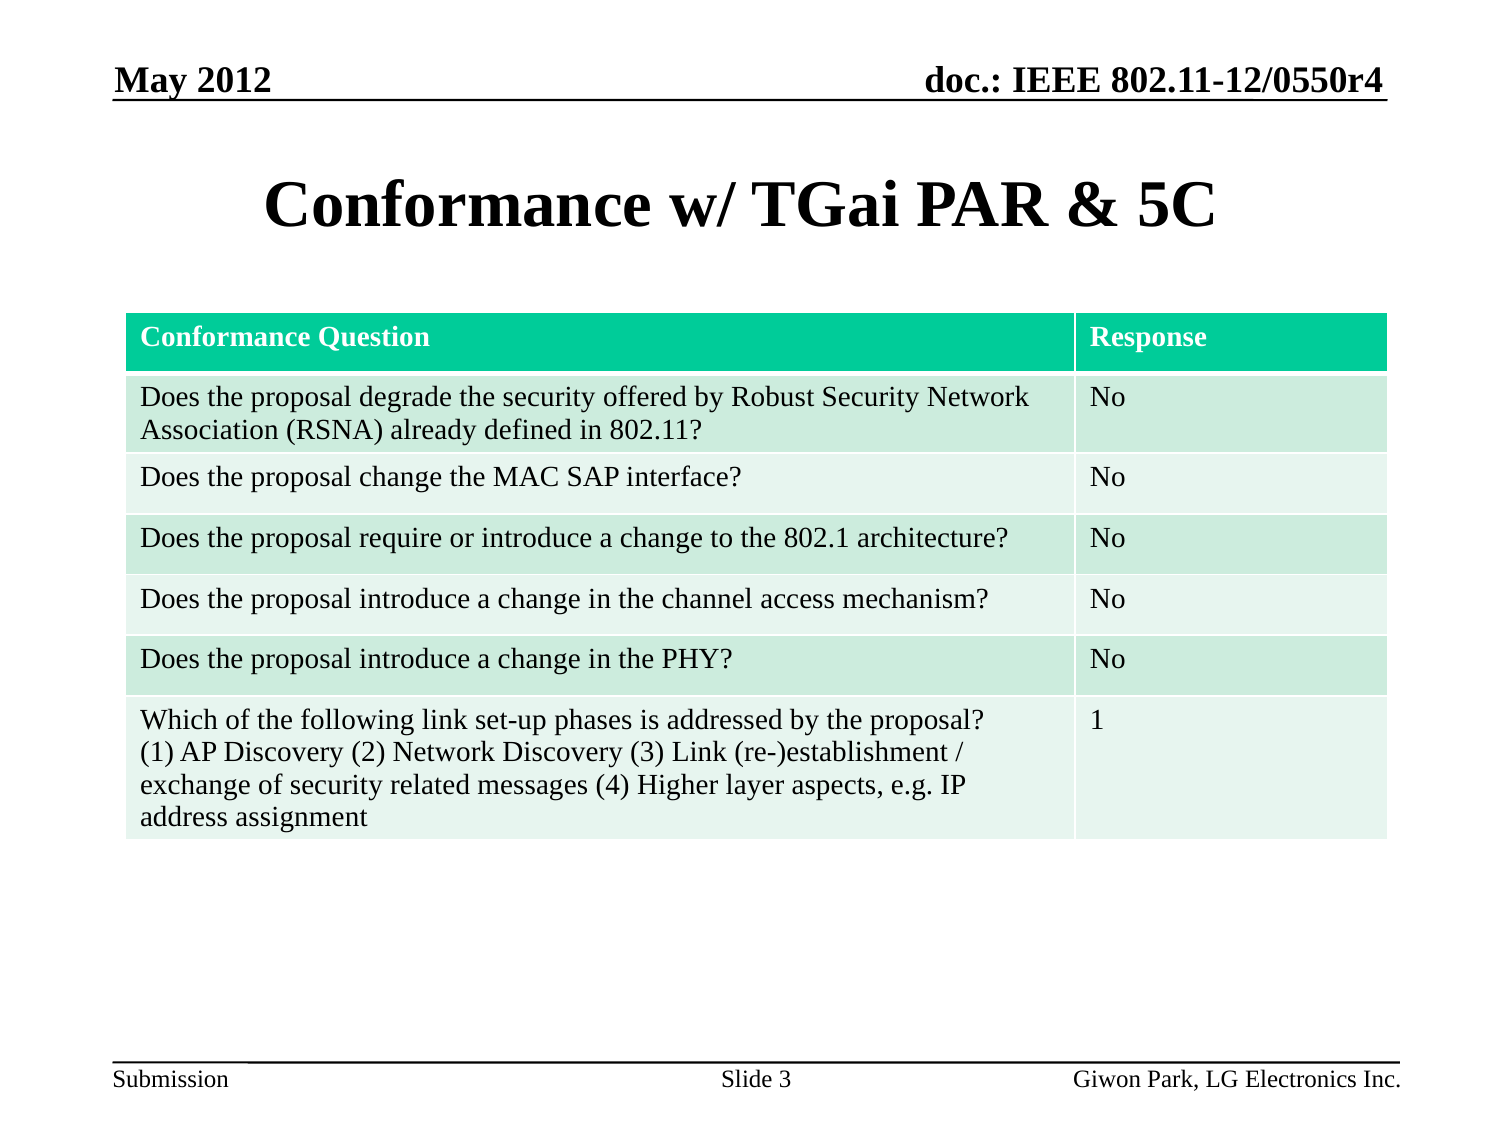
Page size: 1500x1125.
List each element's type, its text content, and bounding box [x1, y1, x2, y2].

title Conformance w/ TGai PAR & 5C [112, 112, 1388, 288]
table_cell No [1076, 454, 1387, 513]
table_cell No [1076, 575, 1387, 634]
table_header Conformance Question [126, 313, 1074, 371]
table_header Response [1076, 313, 1387, 371]
slide_number Slide 3 [712, 1061, 800, 1093]
table_cell Does the proposal degrade the security offered by Robust Security Network Association (RSNA) already defined in 802.11? [126, 376, 1074, 452]
table_cell No [1076, 636, 1387, 695]
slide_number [114, 54, 274, 101]
table_cell Does the proposal introduce a change in the PHY? [126, 636, 1074, 695]
table_cell 1 [1076, 697, 1387, 839]
table_cell No [1076, 515, 1387, 574]
footer Giwon Park, LG Electronics Inc. [1068, 1061, 1402, 1093]
table_cell No [1076, 376, 1387, 452]
table_cell Which of the following link set-up phases is addressed by the proposal? (1) AP Discovery (2) Network Discovery (3) Link (re-)establishment / exchange of security related messages (4) Higher layer aspects, e.g. IP address assignment [126, 697, 1074, 839]
table_cell Does the proposal introduce a change in the channel access mechanism? [126, 575, 1074, 634]
table_cell Does the proposal require or introduce a change to the 802.1 architecture? [126, 515, 1074, 574]
table_cell Does the proposal change the MAC SAP interface? [126, 454, 1074, 513]
